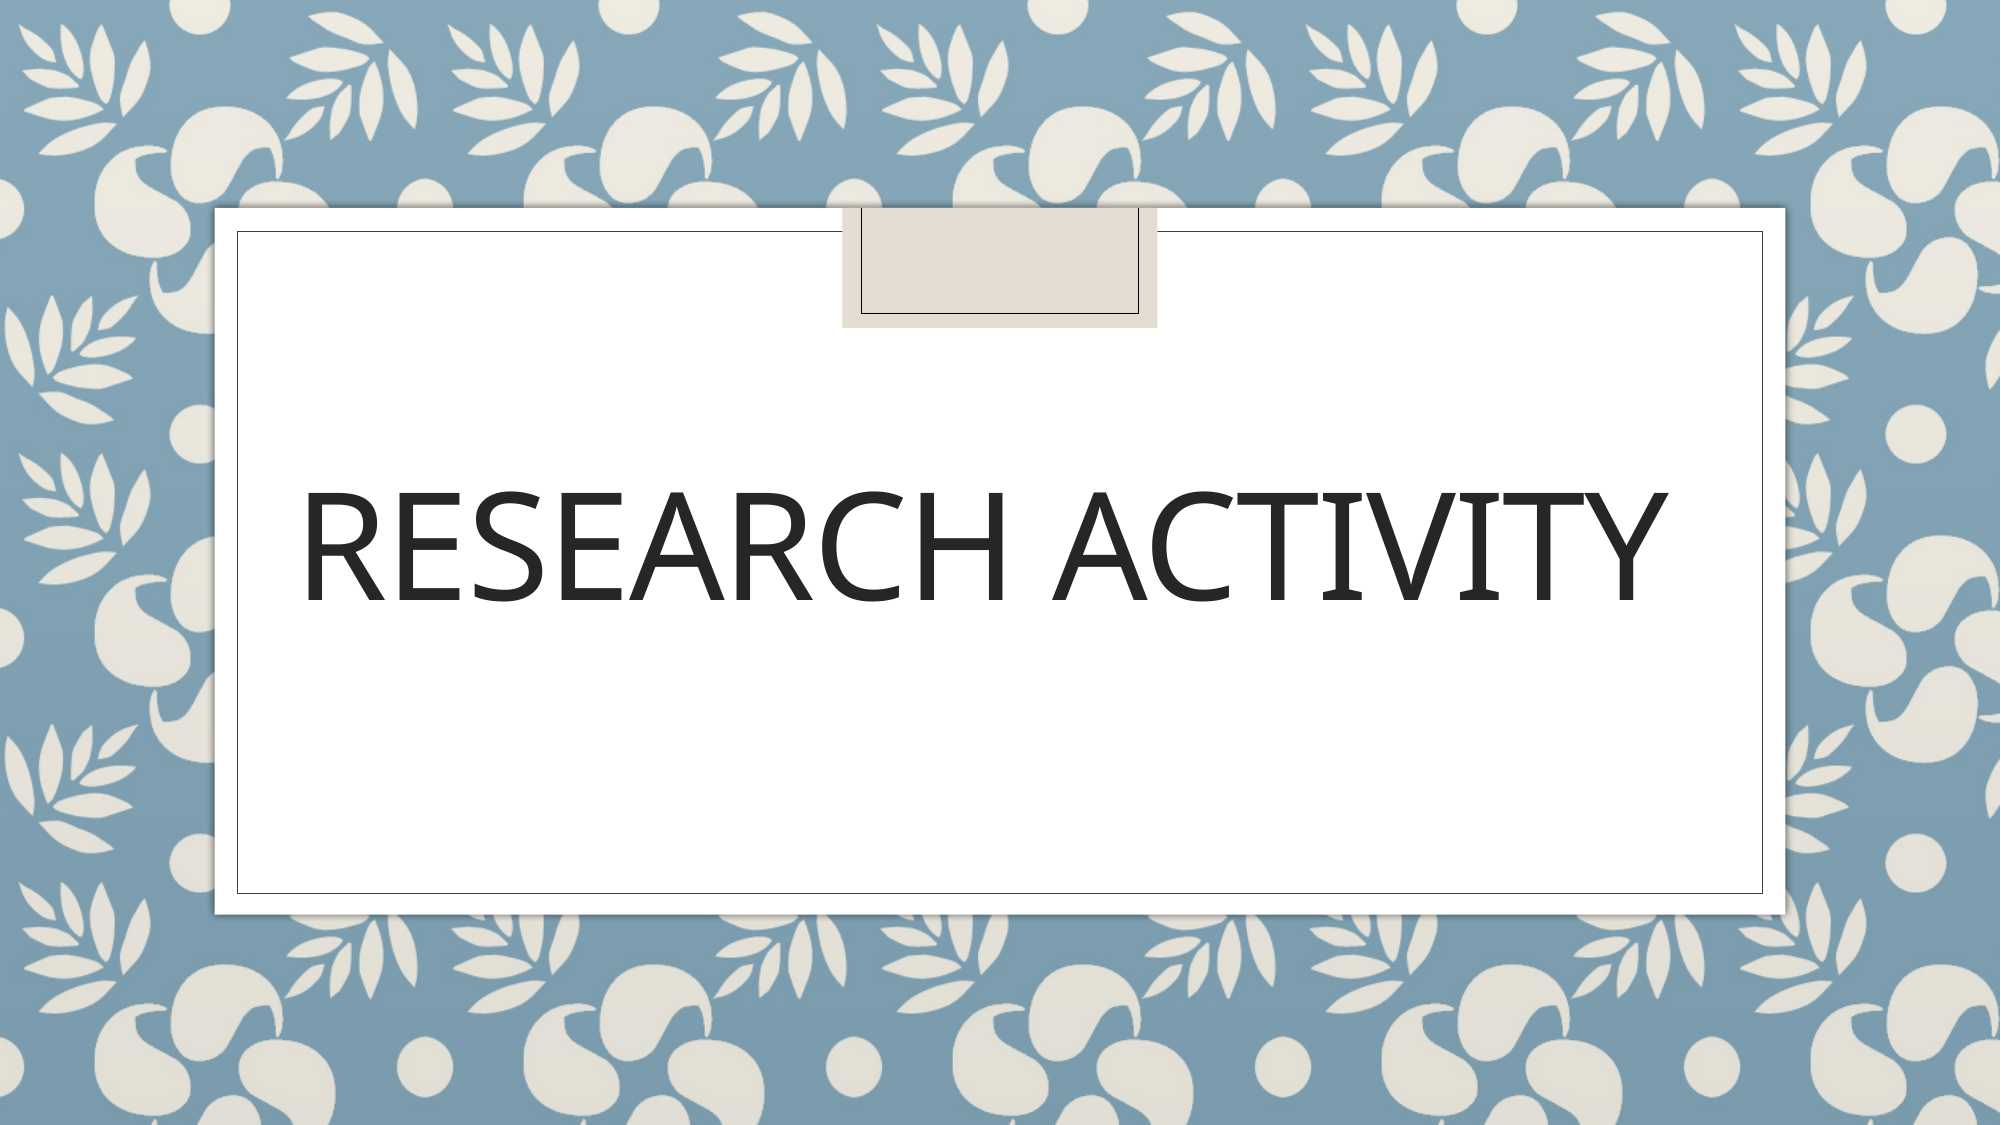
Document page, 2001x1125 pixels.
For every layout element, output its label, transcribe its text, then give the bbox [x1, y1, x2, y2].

title Research Activity [256, 343, 1745, 769]
